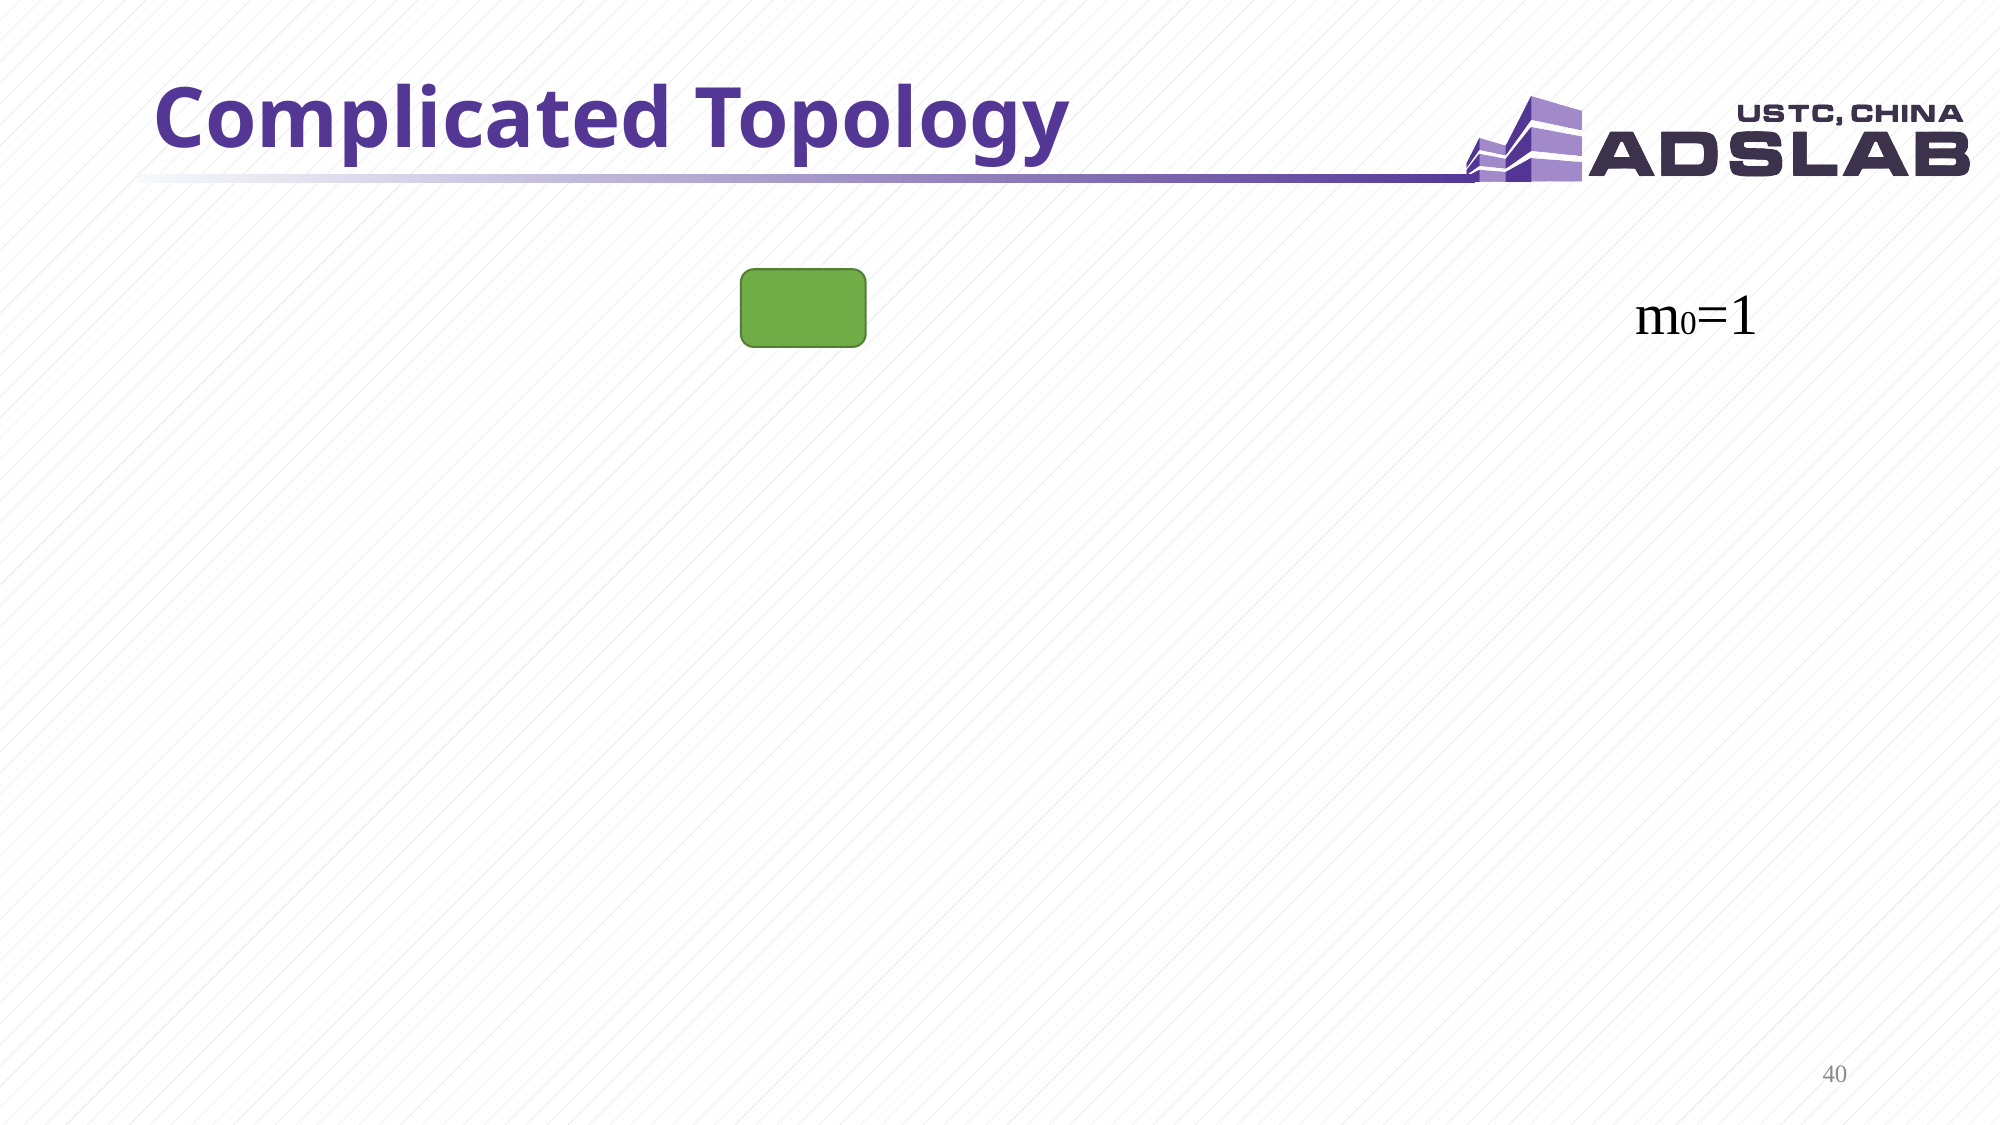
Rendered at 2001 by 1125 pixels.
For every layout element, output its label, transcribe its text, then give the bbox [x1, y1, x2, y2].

picture [1470, 93, 1976, 183]
text_box [739, 268, 867, 348]
text_box m0=1 [1620, 268, 1774, 354]
title Complicated Topology [137, 63, 1863, 177]
